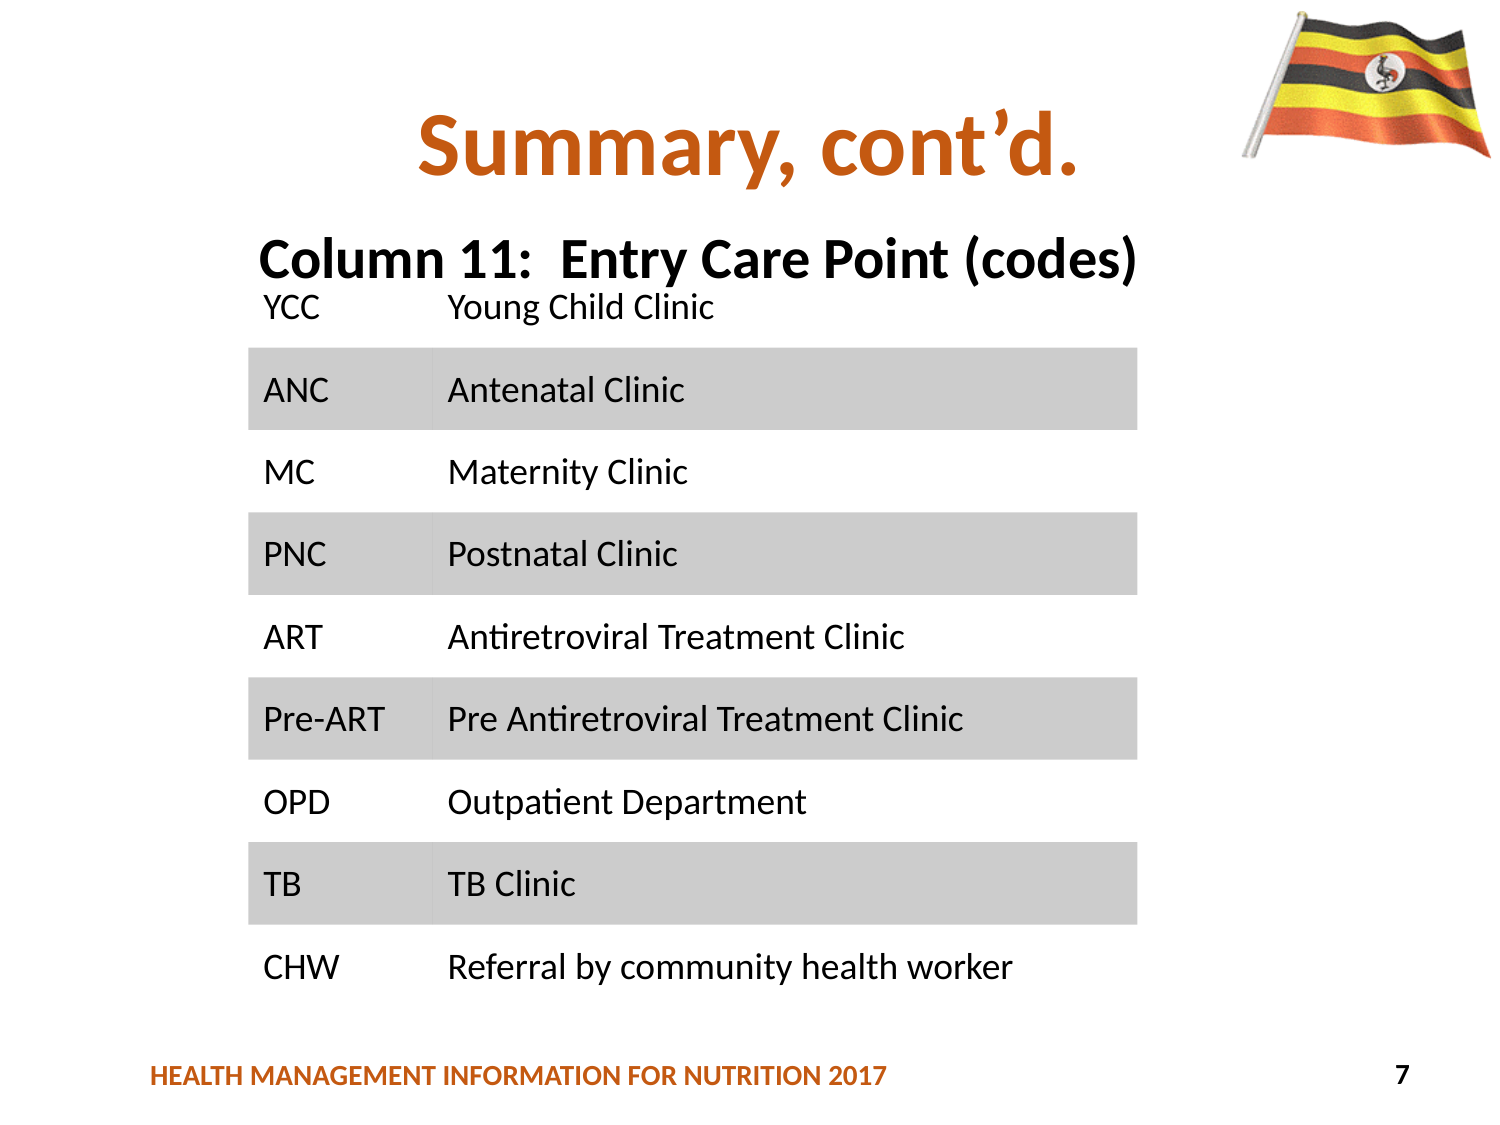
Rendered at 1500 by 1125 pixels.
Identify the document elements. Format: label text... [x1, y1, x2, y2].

table_cell TB Clinic [433, 842, 1137, 925]
table_cell Maternity Clinic [433, 430, 1137, 512]
table_cell TB [248, 842, 433, 925]
table_cell Postnatal Clinic [433, 512, 1137, 595]
table_cell CHW [248, 925, 433, 1007]
title Summary, cont’d. [75, 45, 1425, 233]
table_cell Referral by community health worker [433, 925, 1137, 1007]
table_cell Outpatient Department [433, 760, 1137, 842]
table_cell ANC [248, 348, 433, 430]
table_cell MC [248, 430, 433, 512]
table_header YCC [248, 265, 433, 348]
table_cell Antiretroviral Treatment Clinic [433, 595, 1137, 677]
table_cell OPD [248, 760, 433, 842]
table_cell Pre Antiretroviral Treatment Clinic [433, 677, 1137, 760]
picture [1239, 7, 1500, 161]
table_cell Antenatal Clinic [433, 348, 1137, 430]
table_header Young Child Clinic [433, 265, 1137, 348]
table_cell Pre-ART [248, 677, 433, 760]
table_cell ART [248, 595, 433, 677]
list Column 11: Entry Care Point (codes) [244, 212, 1500, 985]
text_box 7 [1281, 1043, 1425, 1103]
table_cell PNC [248, 512, 433, 595]
